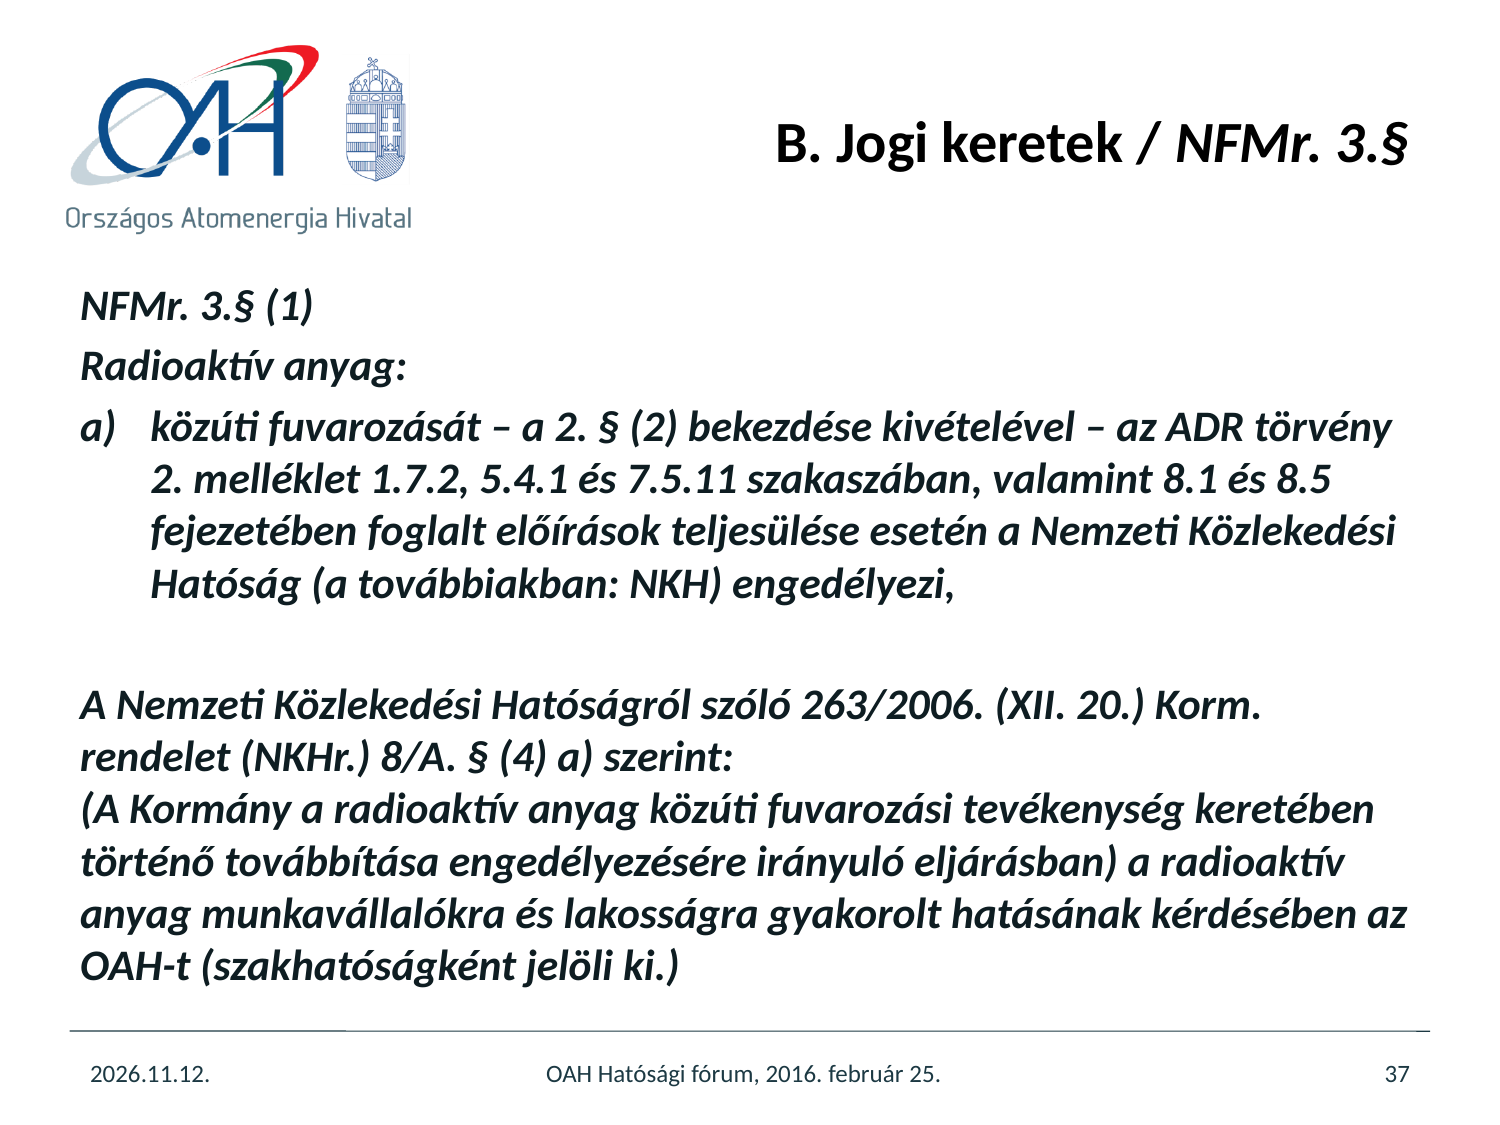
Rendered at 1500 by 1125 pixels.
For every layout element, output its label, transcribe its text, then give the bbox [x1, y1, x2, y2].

title B. Jogi keretek / NFMr. 3.§ [457, 45, 1425, 233]
footer OAH Hatósági fórum, 2016. február 25. [348, 1042, 1074, 1103]
slide_number 37 [1074, 1042, 1425, 1103]
picture [58, 35, 446, 239]
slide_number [75, 1042, 348, 1103]
list NFMr. 3.§ (1) Radioaktív anyag: közúti fuvarozását – a 2. § (2) bekezdése kivételével – az ADR törvény 2. melléklet 1.7.2, 5.4.1 és 7.5.11 szakaszában, valamint 8.1 és 8.5 fejezetében foglalt előírások teljesülése esetén a Nemzeti Közlekedési Hatóság (a továbbiakban: NKH) engedélyezi, A Nemzeti Közlekedési Hatóságról szóló 263/2006. (XII. 20.) Korm. rendelet (NKHr.) 8/A. § (4) a) szerint: (A Kormány a radioaktív anyag közúti fuvarozási tevékenység keretében történő továbbítása engedélyezésére irányuló eljárásban) a radioaktív anyag munkavállalókra és lakosságra gyakorolt hatásának kérdésében az OAH-t (szakhatóságként jelöli ki.) [64, 268, 1425, 1000]
